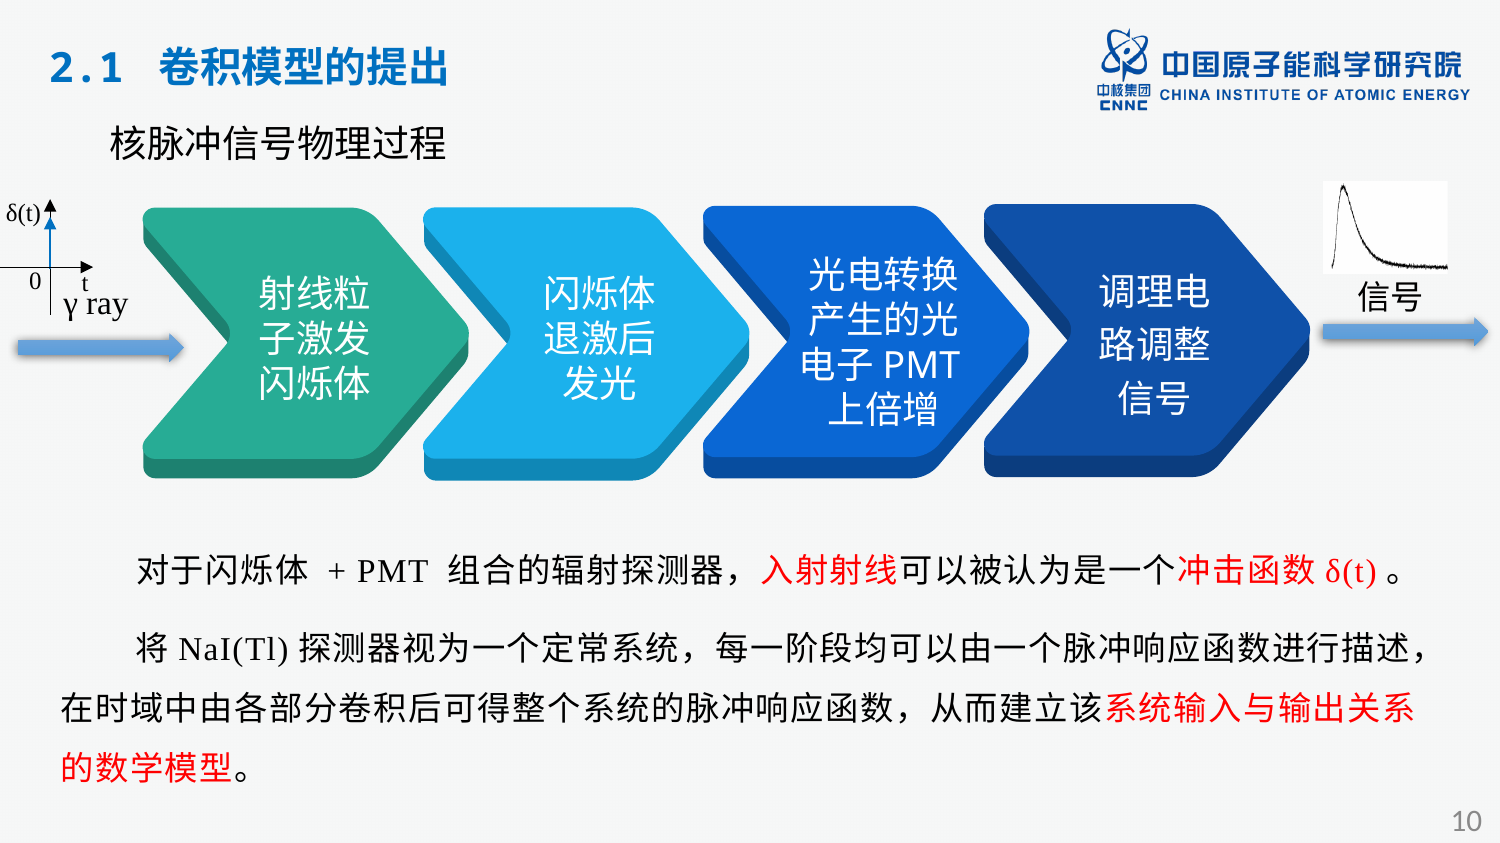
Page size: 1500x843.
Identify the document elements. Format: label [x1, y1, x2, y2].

text_box [141, 204, 1312, 506]
picture [0, 0, 1500, 843]
text_box [0, 188, 104, 315]
